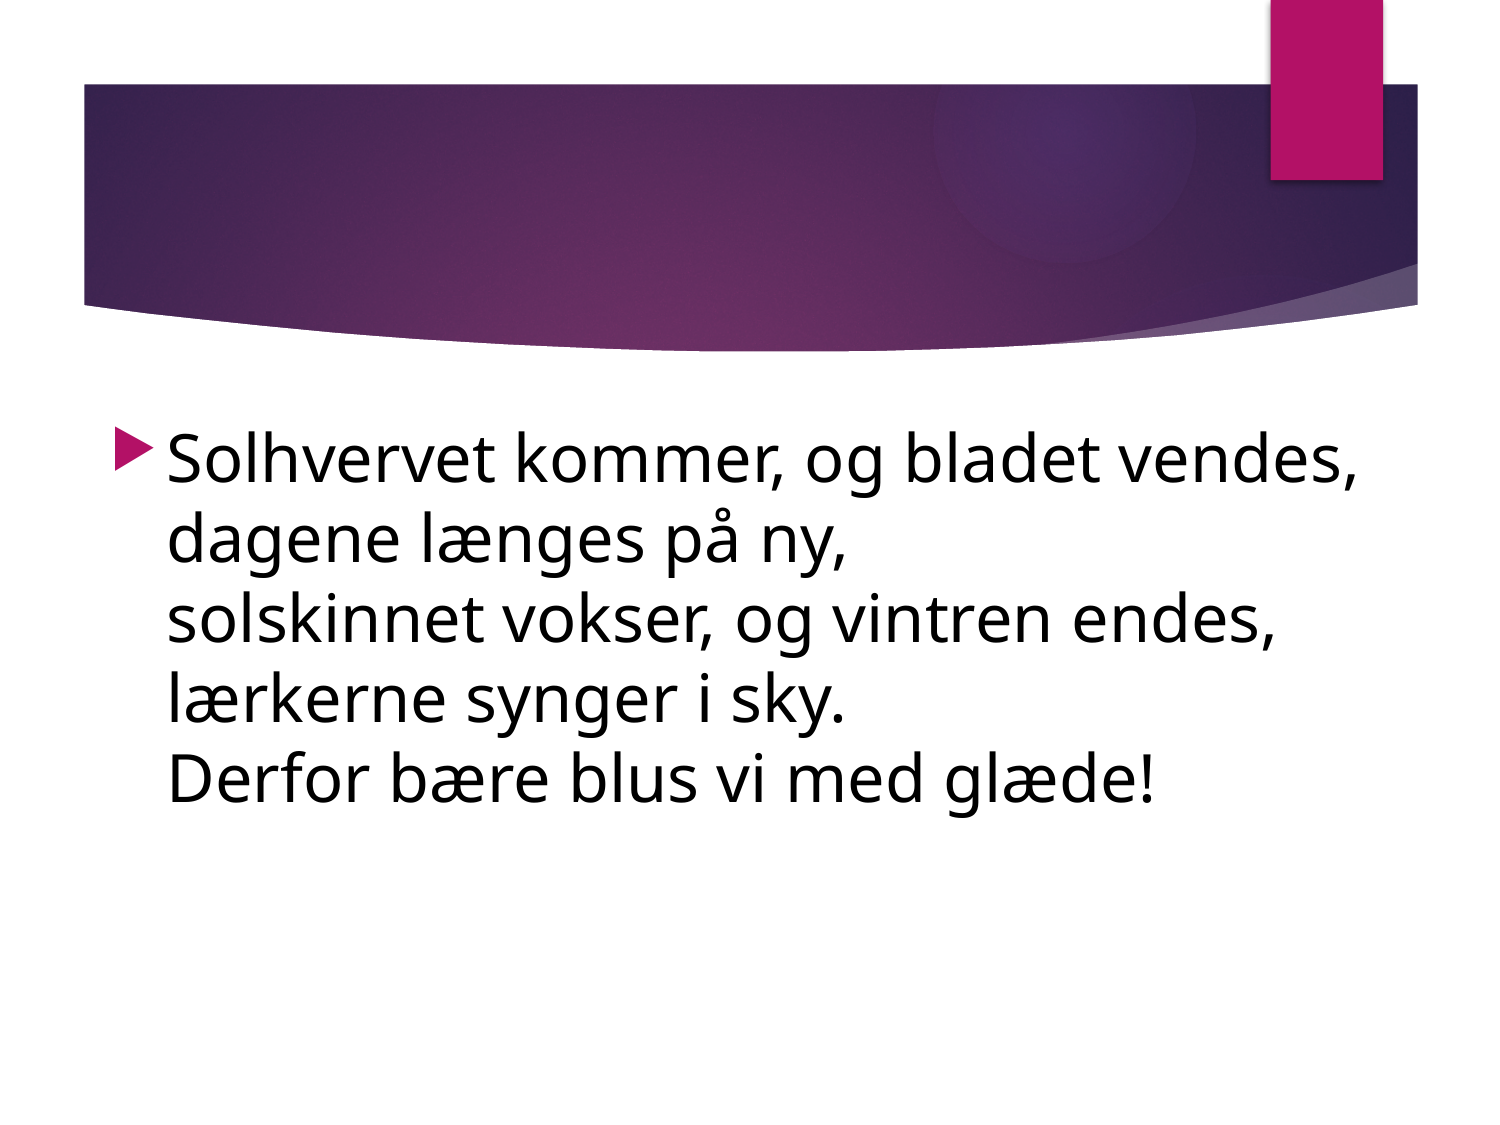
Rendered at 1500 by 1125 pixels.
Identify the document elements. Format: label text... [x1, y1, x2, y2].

list Solhvervet kommer, og bladet vendes, dagene længes på ny, solskinnet vokser, og vintren endes, lærkerne synger i sky. Derfor bære blus vi med glæde! [95, 408, 1482, 988]
